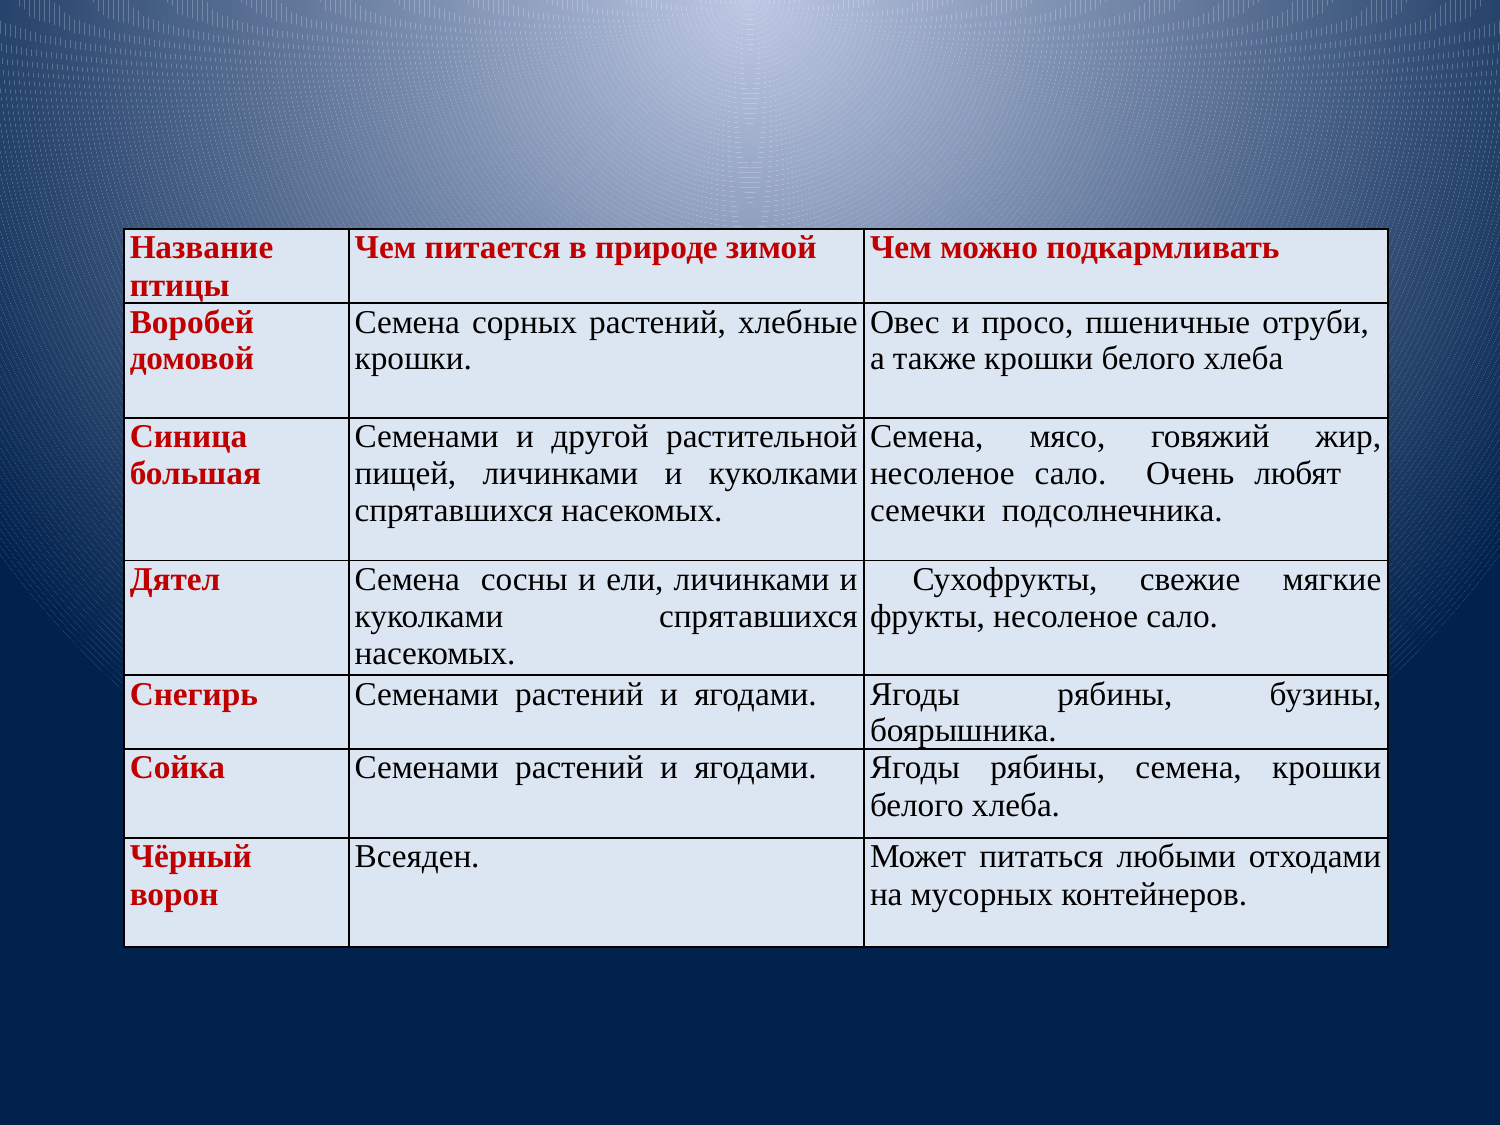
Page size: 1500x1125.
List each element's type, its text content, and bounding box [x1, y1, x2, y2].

table_cell Семена сорных растений, хлебные крошки. [350, 304, 863, 417]
table_cell Может питаться любыми отходами на мусорных контейнеров. [865, 839, 1387, 946]
table_header Чем питается в природе зимой [350, 230, 863, 302]
table_cell Всеяден. [350, 839, 863, 946]
table_cell Семенами и другой растительной пищей, личинками и куколками спрятавшихся насекомых. [350, 419, 863, 560]
table_cell Семенами растений и ягодами. [350, 676, 863, 748]
table_cell Семена сосны и ели, личинками и куколками спрятавшихся насекомых. [350, 561, 863, 674]
table_header Название птицы [125, 230, 348, 302]
table_cell Снегирь [125, 676, 348, 748]
table_cell Сойка [125, 750, 348, 837]
table_cell Чёрный ворон [125, 839, 348, 946]
table_cell Ягоды рябины, бузины, боярышника. [865, 676, 1387, 748]
table_cell Семенами растений и ягодами. [350, 750, 863, 837]
table_cell Сухофрукты, свежие мягкие фрукты, несоленое сало. [865, 561, 1387, 674]
table_cell Овес и просо, пшеничные отруби, а также крошки белого хлеба [865, 304, 1387, 417]
table_header Чем можно подкармливать [865, 230, 1387, 302]
table_cell Дятел [125, 561, 348, 674]
table_cell Ягоды рябины, семена, крошки белого хлеба. [865, 750, 1387, 837]
table_cell Семена, мясо, говяжий жир, несоленое сало. Очень любят семечки подсолнечника. [865, 419, 1387, 560]
table_cell Воробей домовой [125, 304, 348, 417]
table_cell Синица большая [125, 419, 348, 560]
